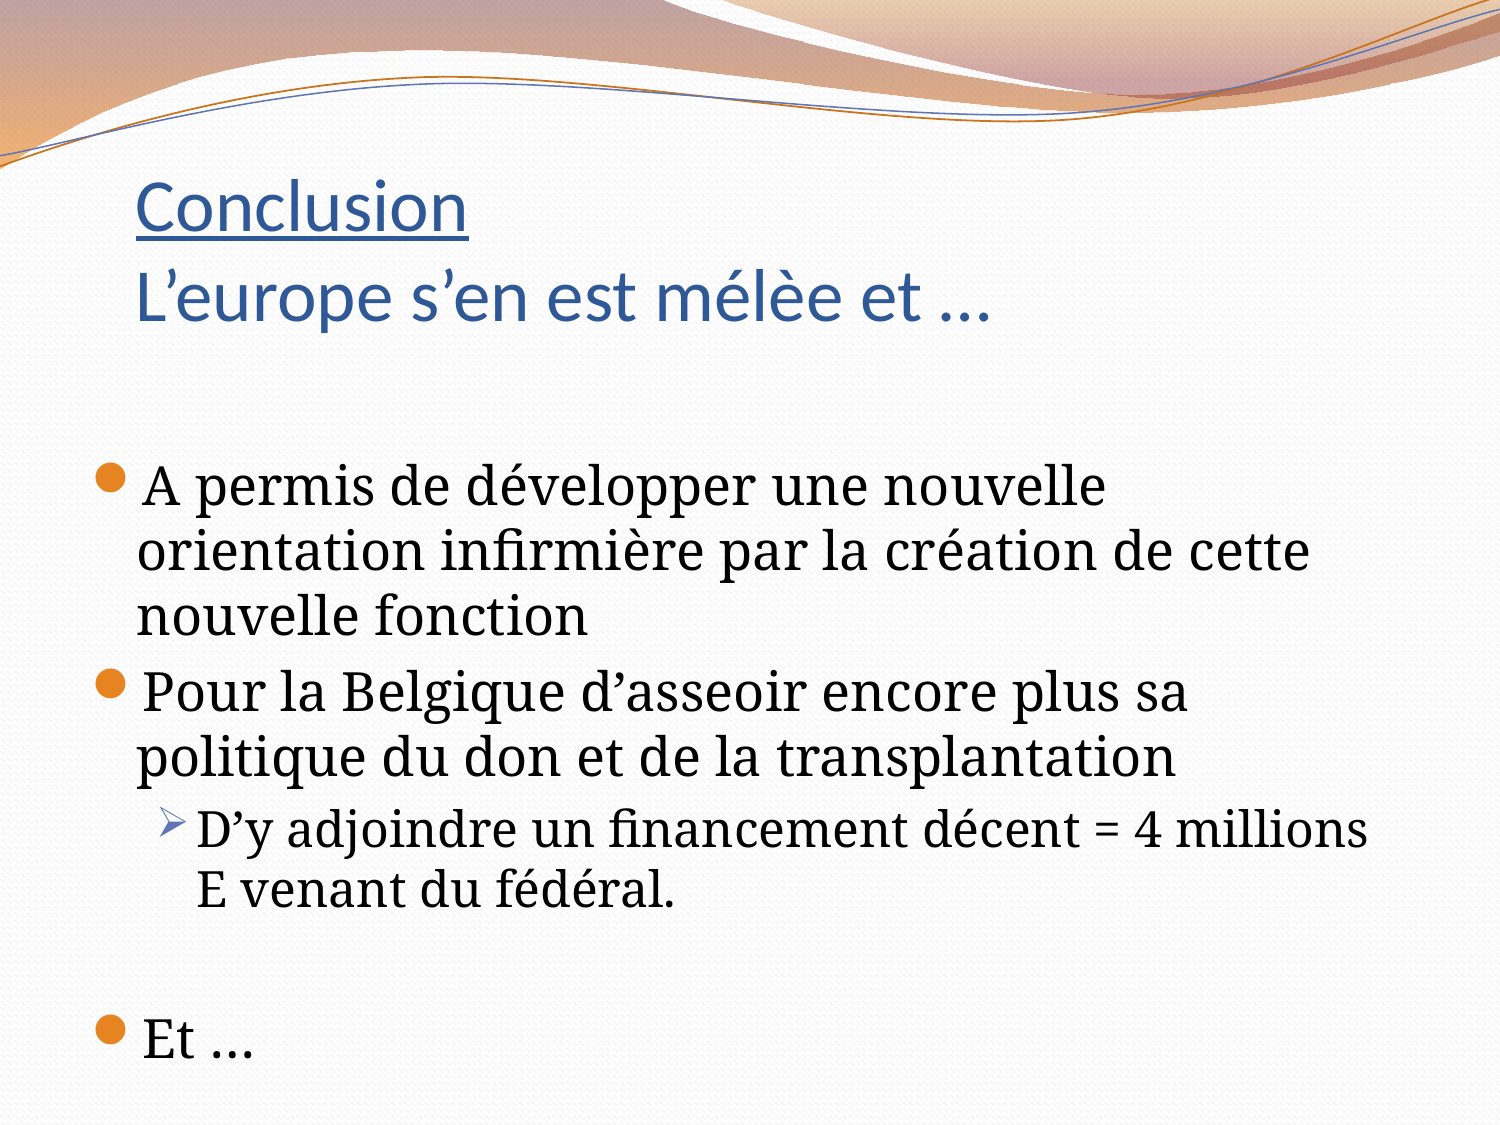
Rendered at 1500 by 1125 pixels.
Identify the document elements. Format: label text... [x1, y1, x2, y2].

title Conclusion L’europe s’en est mélèe et … [135, 149, 1486, 337]
list A permis de développer une nouvelle orientation infirmière par la création de cette nouvelle fonction Pour la Belgique d’asseoir encore plus sa politique du don et de la transplantation D’y adjoindre un financement décent = 4 millions E venant du fédéral. Et … [76, 444, 1427, 1125]
